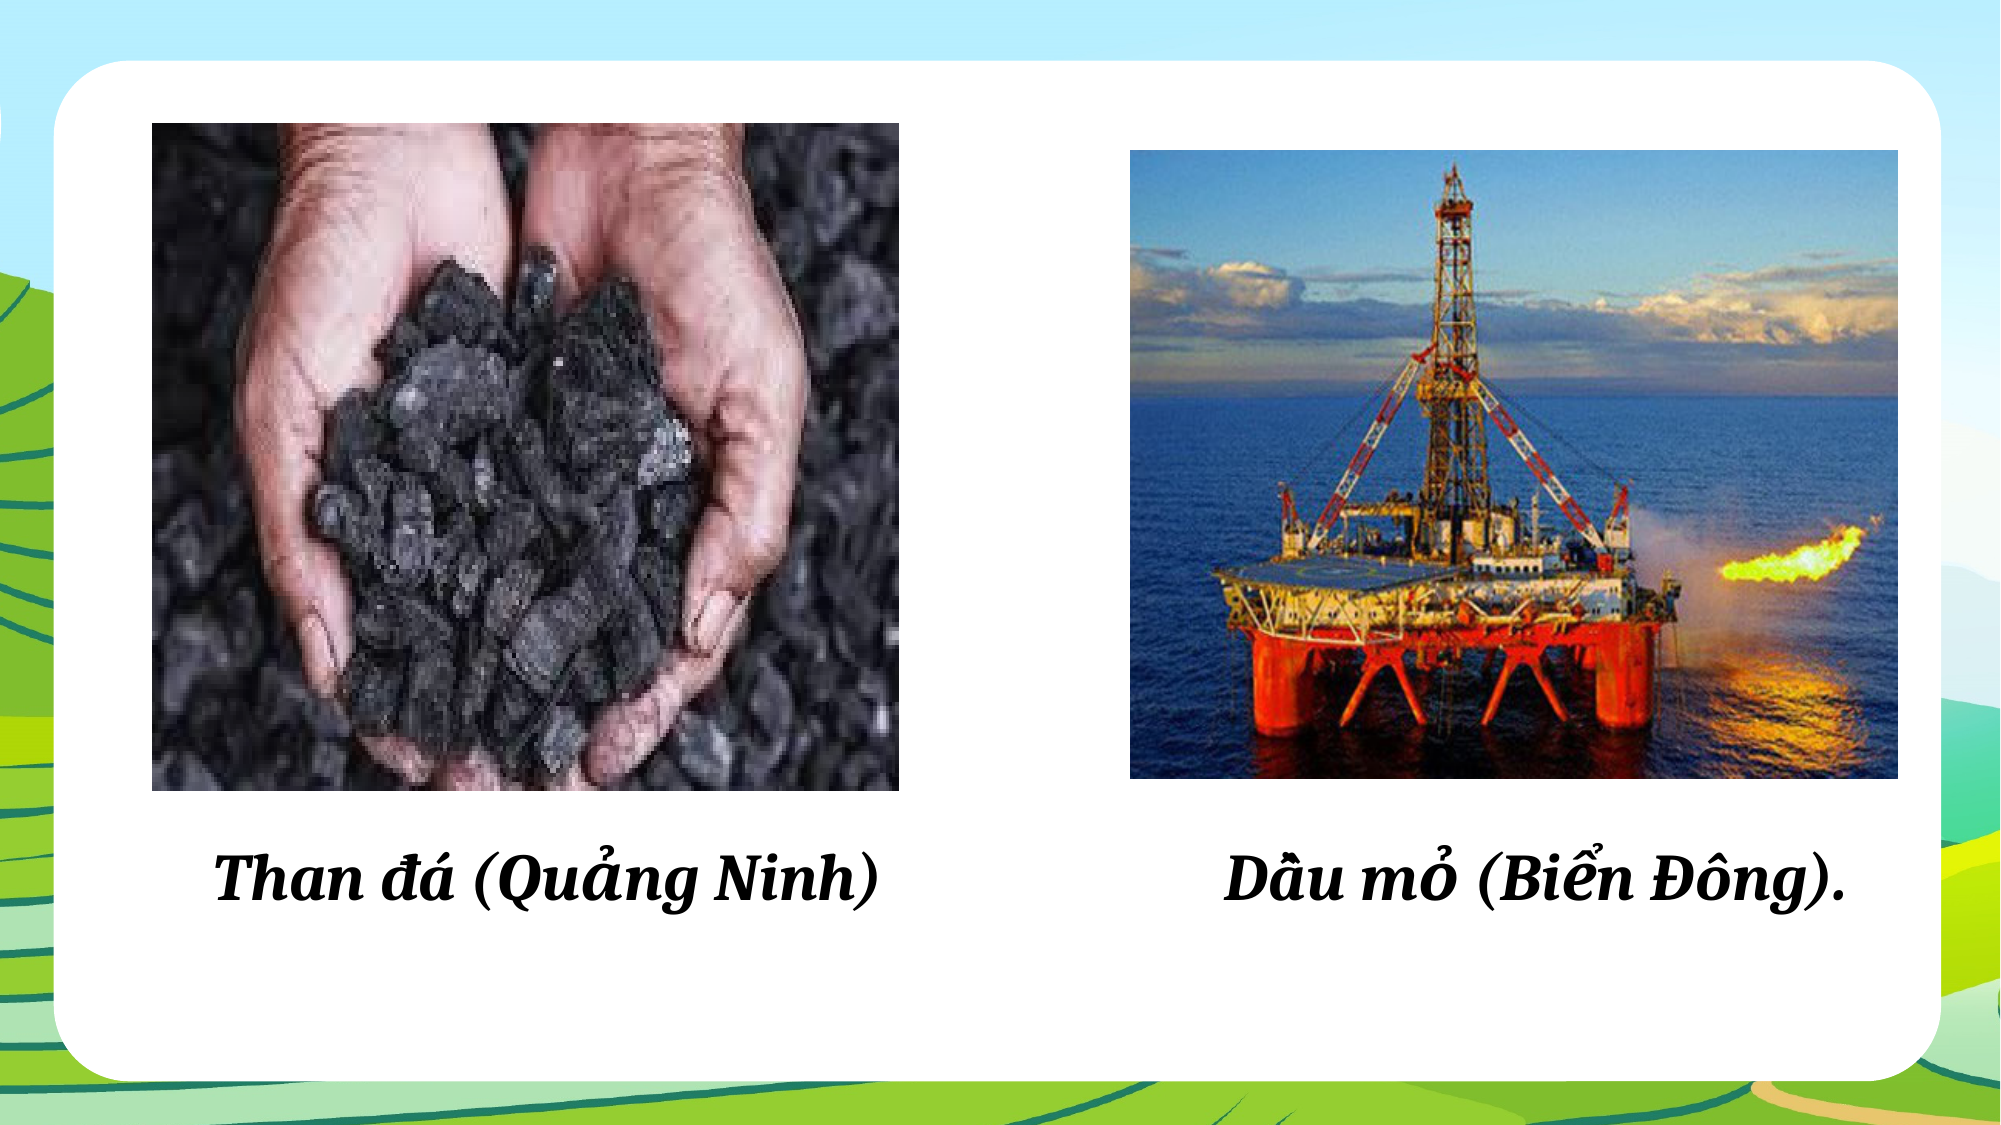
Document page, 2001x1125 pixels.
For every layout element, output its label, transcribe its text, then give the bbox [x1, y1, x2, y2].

text_box Dầu mỏ (Biển Đông). [1153, 826, 1920, 922]
text_box Than đá (Quảng Ninh) [198, 826, 965, 922]
picture [0, 0, 2001, 1125]
